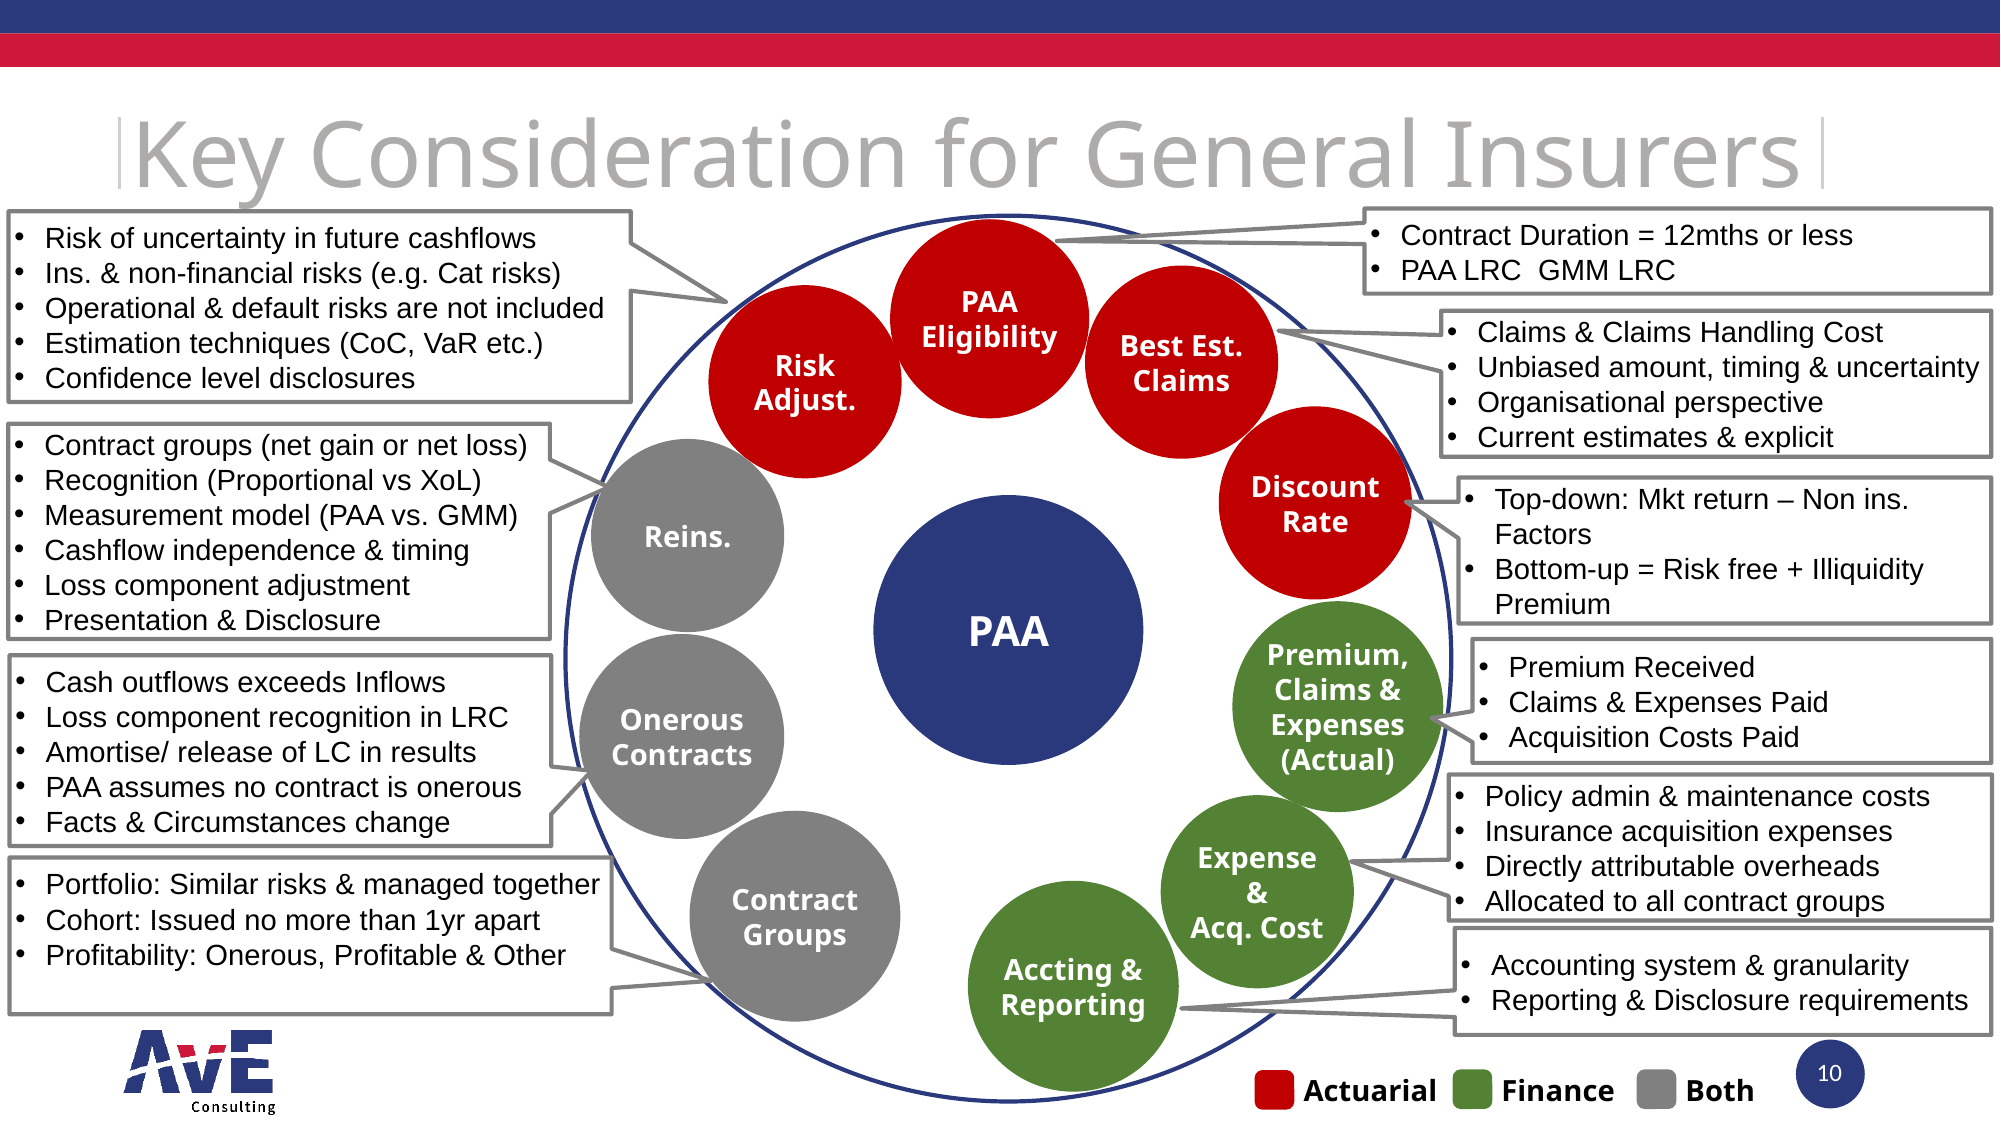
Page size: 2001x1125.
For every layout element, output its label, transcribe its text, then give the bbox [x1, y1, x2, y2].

slide_number 10 [1788, 1041, 1858, 1102]
text_box Policy admin & maintenance costs Insurance acquisition expenses Directly attributable overheads Allocated to all contract groups [1456, 772, 1995, 923]
text_box Accounting system & granularity Reporting & Disclosure requirements [1456, 925, 1994, 1037]
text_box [565, 215, 1452, 1102]
text_box Risk of uncertainty in future cashflows Ins. & non-financial risks (e.g. Cat risks) Operational & default risks are not included Estimation techniques (CoC, VaR etc.) Confidence level disclosures [6, 209, 633, 405]
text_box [1256, 1063, 1771, 1116]
text_box Portfolio: Similar risks & managed together Cohort: Issued no more than 1yr apart Profitability: Onerous, Profitable & Other [7, 855, 560, 1017]
text_box Contract groups (net gain or net loss) Recognition (Proportional vs XoL) Measurement model (PAA vs. GMM) Cashflow independence & timing Loss component adjustment Presentation & Disclosure [6, 421, 560, 642]
picture [123, 1030, 275, 1115]
text_box Cash outflows exceeds Inflows Loss component recognition in LRC Amortise/ release of LC in results PAA assumes no contract is onerous Facts & Circumstances change [7, 653, 560, 849]
text_box Top-down: Mkt return – Non ins. Factors Bottom-up = Risk free + Illiquidity Premium [1456, 475, 1994, 626]
text_box Claims & Claims Handling Cost Unbiased amount, timing & uncertainty Organisational perspective Current estimates & explicit [1456, 308, 1994, 459]
text_box Key Consideration for General Insurers [0, 90, 1936, 212]
text_box Premium Received Claims & Expenses Paid Acquisition Costs Paid [1456, 636, 1994, 765]
